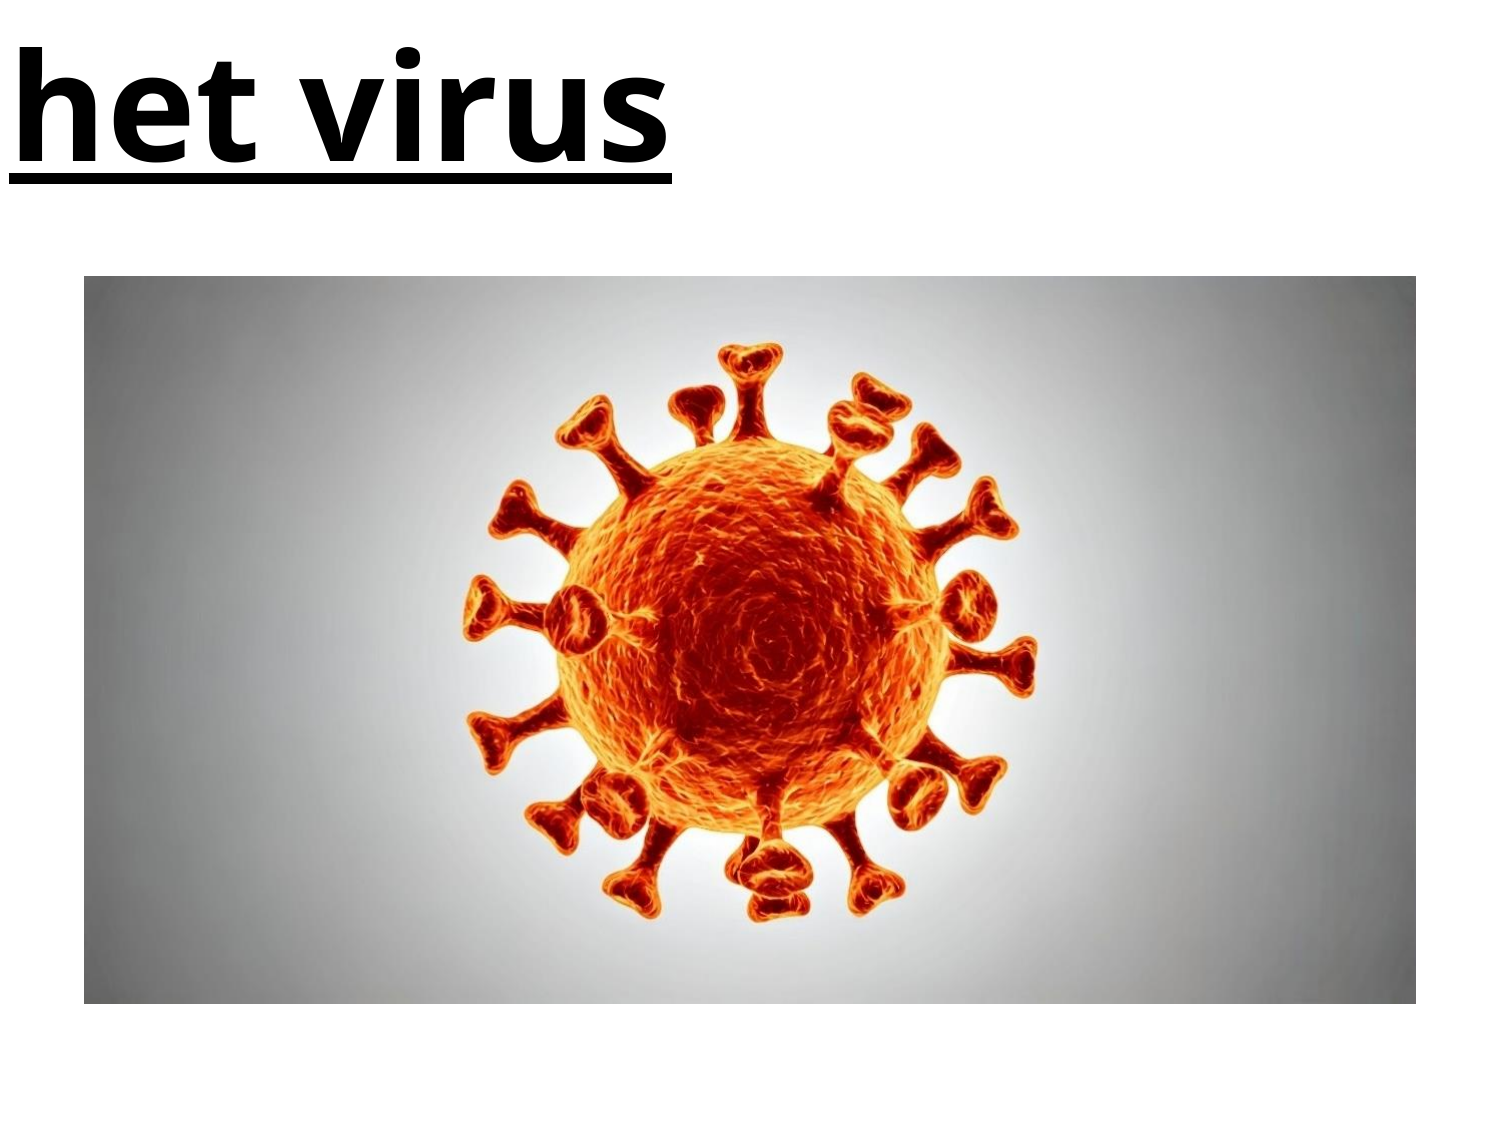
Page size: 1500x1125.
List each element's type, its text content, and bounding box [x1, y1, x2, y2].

picture [84, 276, 1416, 1004]
text_box het virus [0, 4, 1500, 199]
